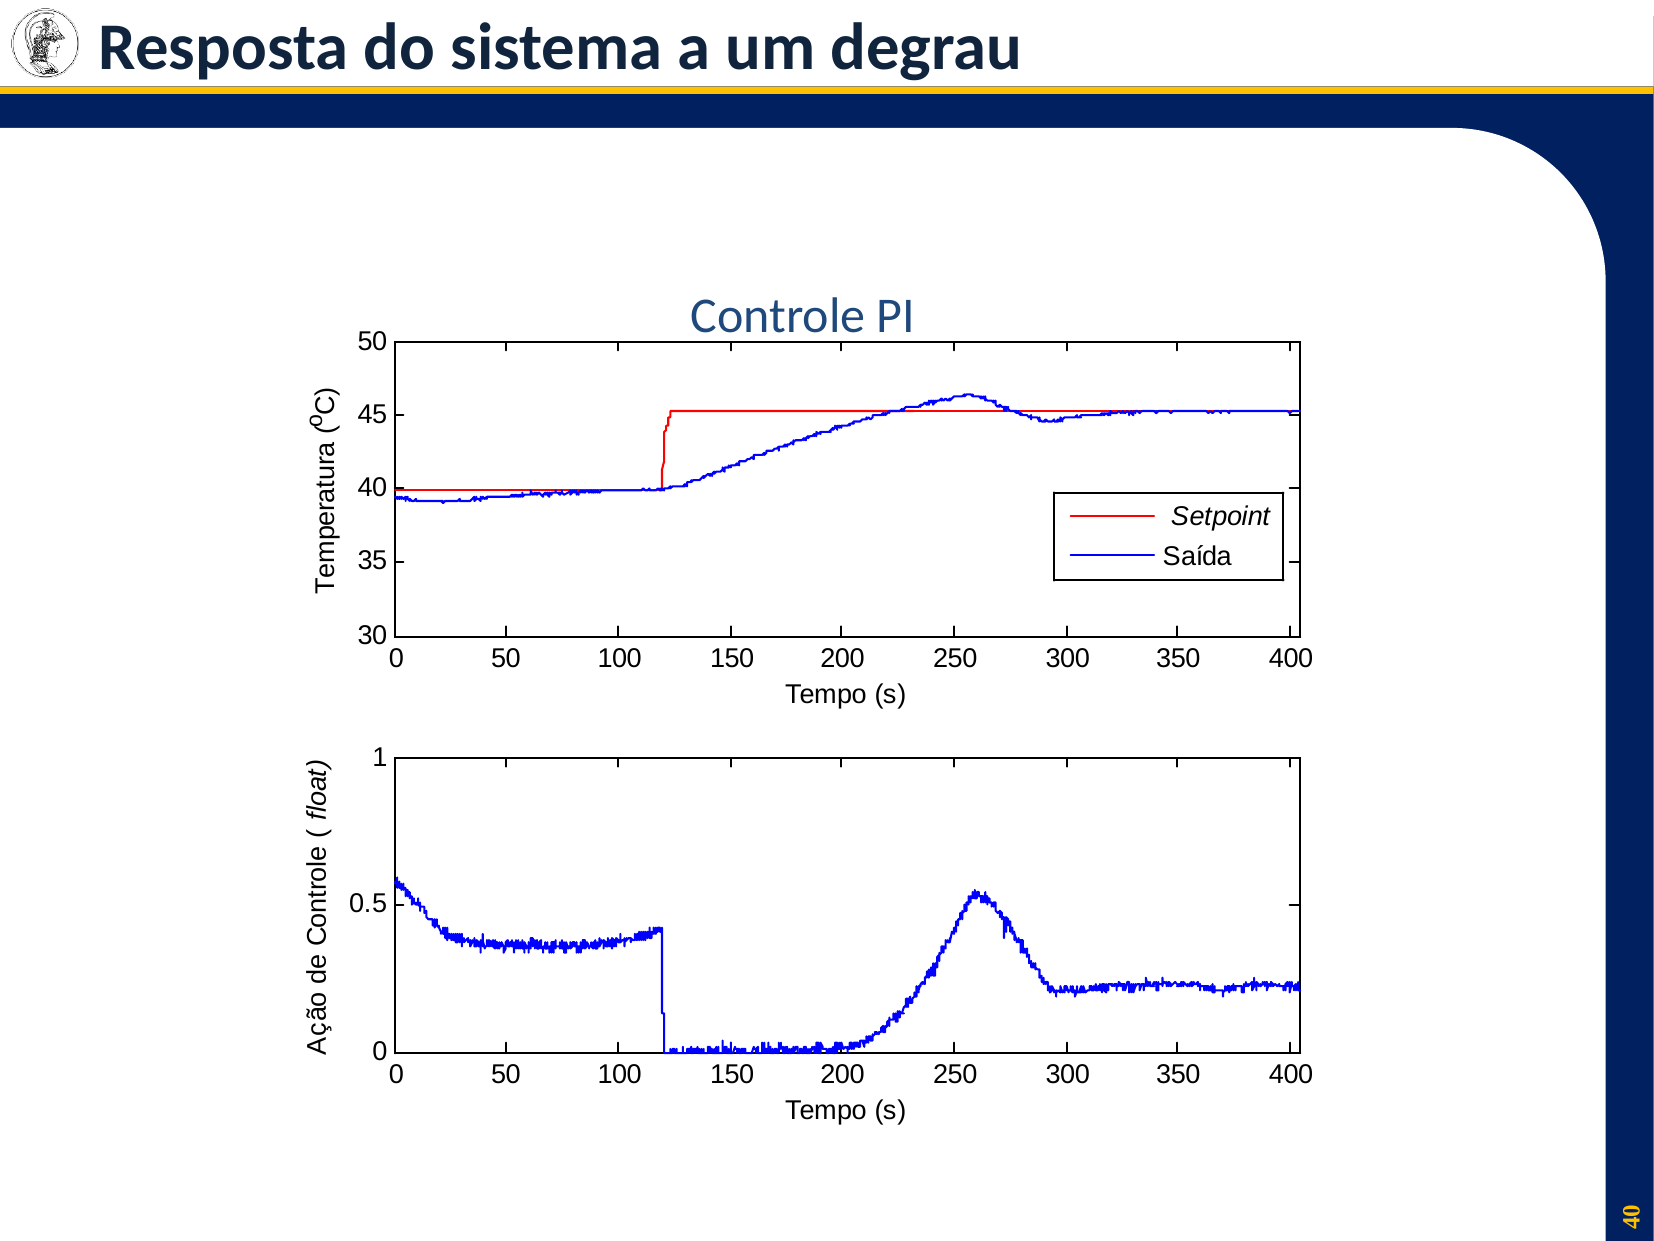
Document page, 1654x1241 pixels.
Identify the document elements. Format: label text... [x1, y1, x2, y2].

picture [11, 8, 79, 78]
text_box Resposta do sistema a um degrau [82, 0, 1571, 124]
picture [242, 274, 1411, 1154]
